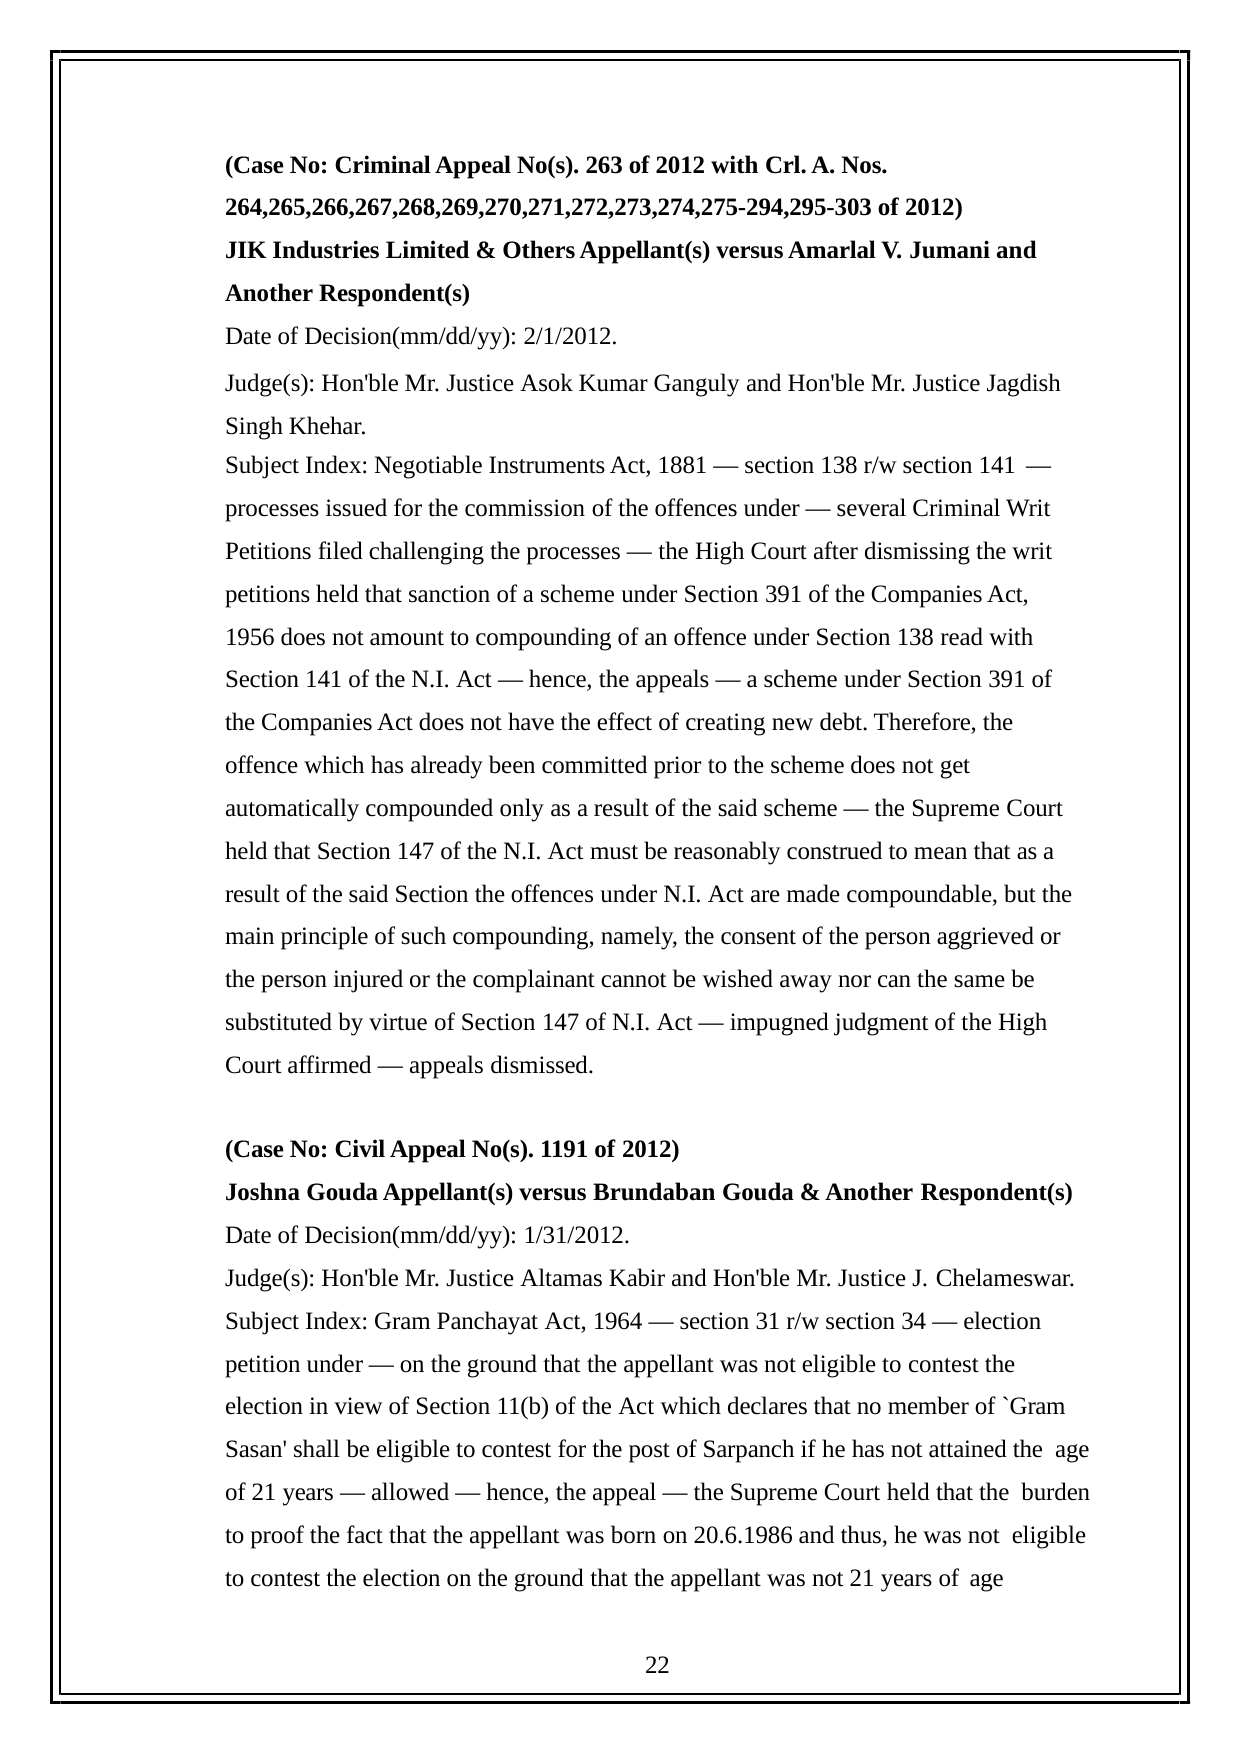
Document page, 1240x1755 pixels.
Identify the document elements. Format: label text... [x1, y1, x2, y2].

slide_number 22 [638, 1648, 677, 1755]
text_box (Case No: Criminal Appeal No(s). 263 of 2012 with Crl. A. Nos. 264,265,266,267,268,269,270,271,272,273,274,275-294,295-303 of 2012) JIK Industries Limited & Others Appellant(s) versus Amarlal V. Jumani and Another Respondent(s) Date of Decision(mm/dd/yy): 2/1/2012. Judge(s): Hon'ble Mr. Justice Asok Kumar Ganguly and Hon'ble Mr. Justice Jagdish Singh Khehar. Subject Index: Negotiable Instruments Act, 1881 — section 138 r/w section 141 — processes issued for the commission of the offences under — several Criminal Writ Petitions filed challenging the processes — the High Court after dismissing the writ petitions held that sanction of a scheme under Section 391 of the Companies Act, 1956 does not amount to compounding of an offence under Section 138 read with Section 141 of the N.I. Act — hence, the appeals — a scheme under Section 391 of the Companies Act does not have the effect of creating new debt. Therefore, the offence which has already been committed prior to the scheme does not get automatically compounded only as a result of the said scheme — the Supreme Court held that Section 147 of the N.I. Act must be reasonably construed to mean that as a result of the said Section the offences under N.I. Act are made compoundable, but the main principle of such compounding, namely, the consent of the person aggrieved or the person injured or the complainant cannot be wished away nor can the same be substituted by virtue of Section 147 of N.I. Act — impugned judgment of the High Court affirmed — appeals dismissed. (Case No: Civil Appeal No(s). 1191 of 2012) Joshna Gouda Appellant(s) versus Brundaban Gouda & Another Respondent(s) Date of Decision(mm/dd/yy): 1/31/2012. Judge(s): Hon'ble Mr. Justice Altamas Kabir and Hon'ble Mr. Justice J. Chelameswar. Subject Index: Gram Panchayat Act, 1964 — section 31 r/w section 34 — election petition under — on the ground that the appellant was not eligible to contest the election in view of Section 11(b) of the Act which declares that no member of `Gram Sasan' shall be eligible to contest for the post of Sarpanch if he has not attained the age of 21 years — allowed — hence, the appeal — the Supreme Court held that the burden to proof the fact that the appellant was born on 20.6.1986 and thus, he was not eligible to contest the election on the ground that the appellant was not 21 years of age [222, 133, 1092, 1592]
